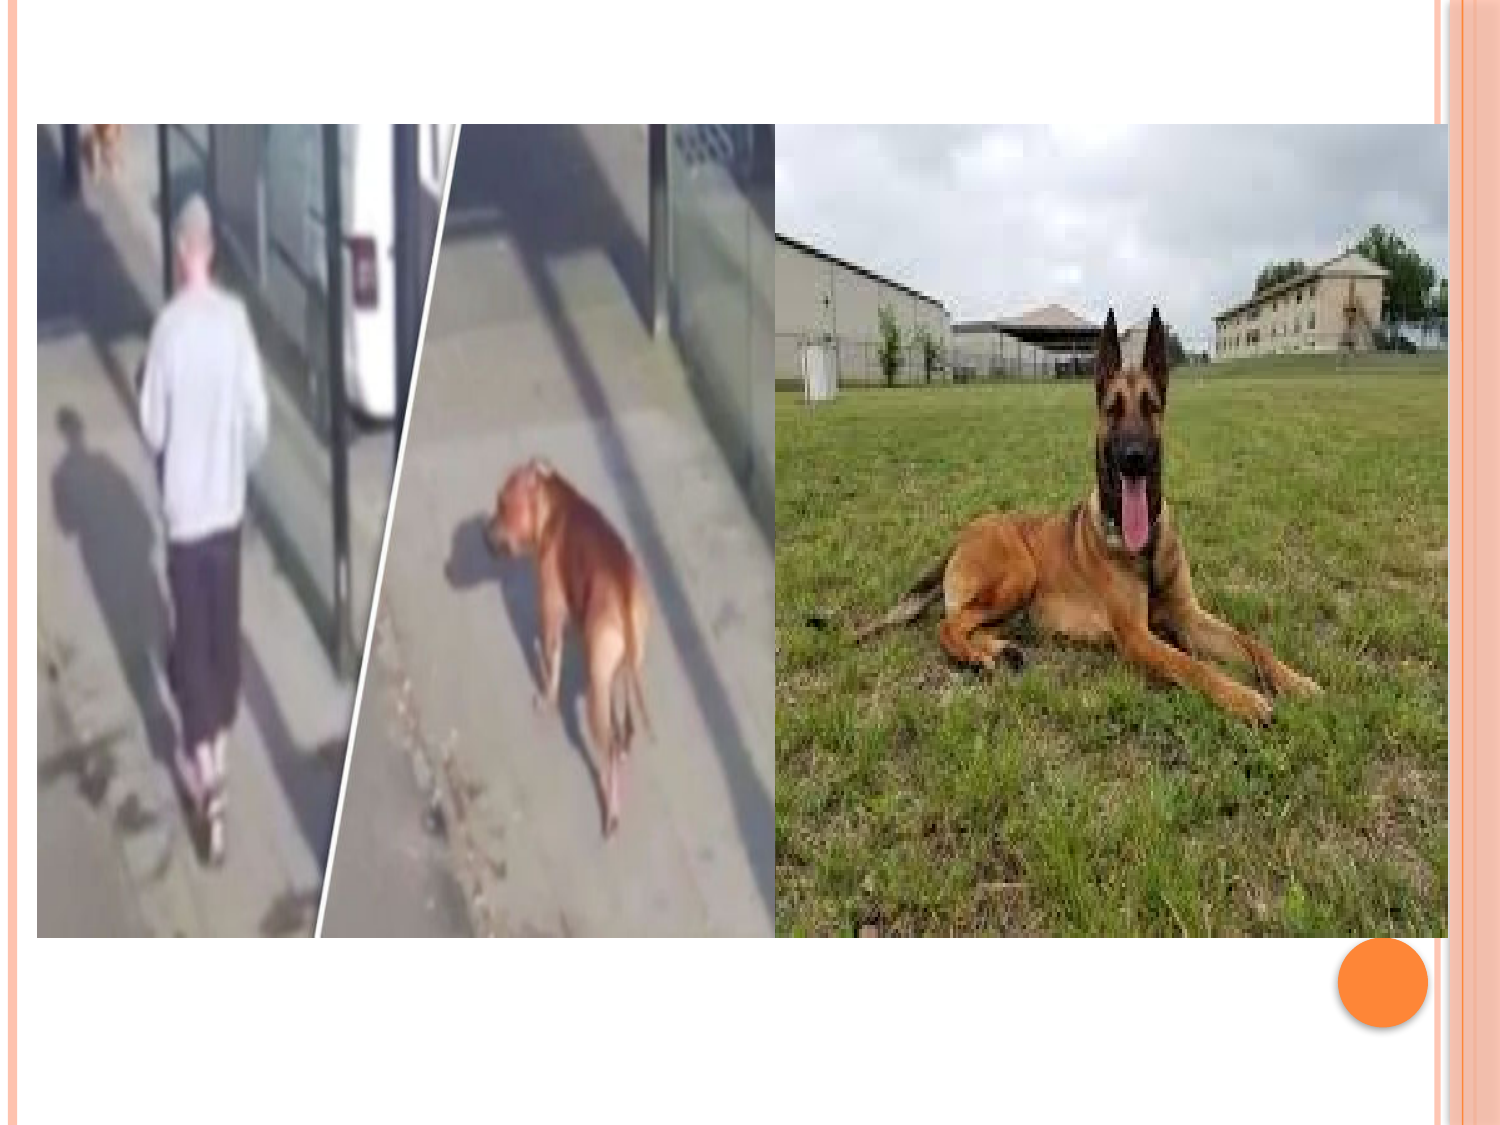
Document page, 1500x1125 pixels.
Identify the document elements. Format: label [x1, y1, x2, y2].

picture [36, 124, 1448, 938]
